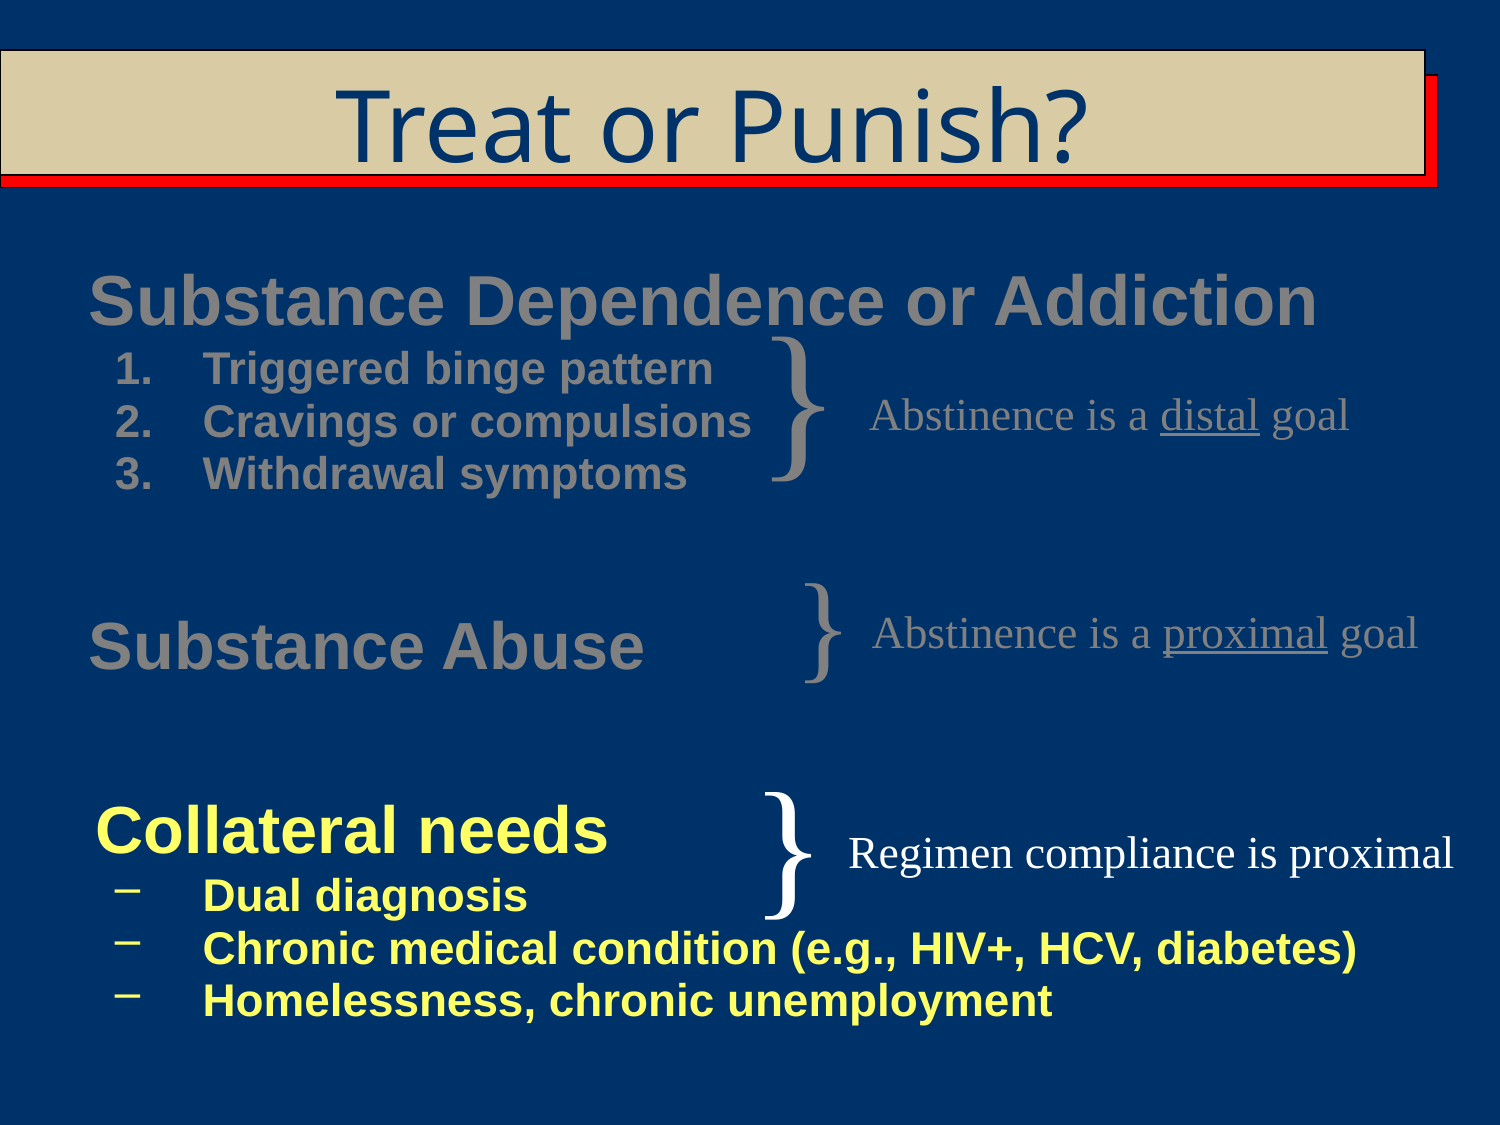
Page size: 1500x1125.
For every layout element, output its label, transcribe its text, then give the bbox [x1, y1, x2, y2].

text_box } [687, 325, 836, 626]
text_box Regimen compliance is proximal [824, 814, 1479, 901]
text_box [0, 50, 1425, 54]
text_box Abstinence is a distal goal [849, 377, 1370, 463]
list Substance Dependence or Addiction Triggered binge pattern Cravings or compulsions Withdrawal symptoms Substance Abuse Collateral needs Dual diagnosis Chronic medical condition (e.g., HIV+, HCV, diabetes) Homelessness, chronic unemployment [24, 162, 1500, 963]
text_box Treat or Punish? [0, 54, 1438, 190]
text_box } [677, 781, 825, 1063]
text_box Abstinence is a proximal goal [860, 607, 1430, 764]
text_box } [712, 573, 860, 814]
